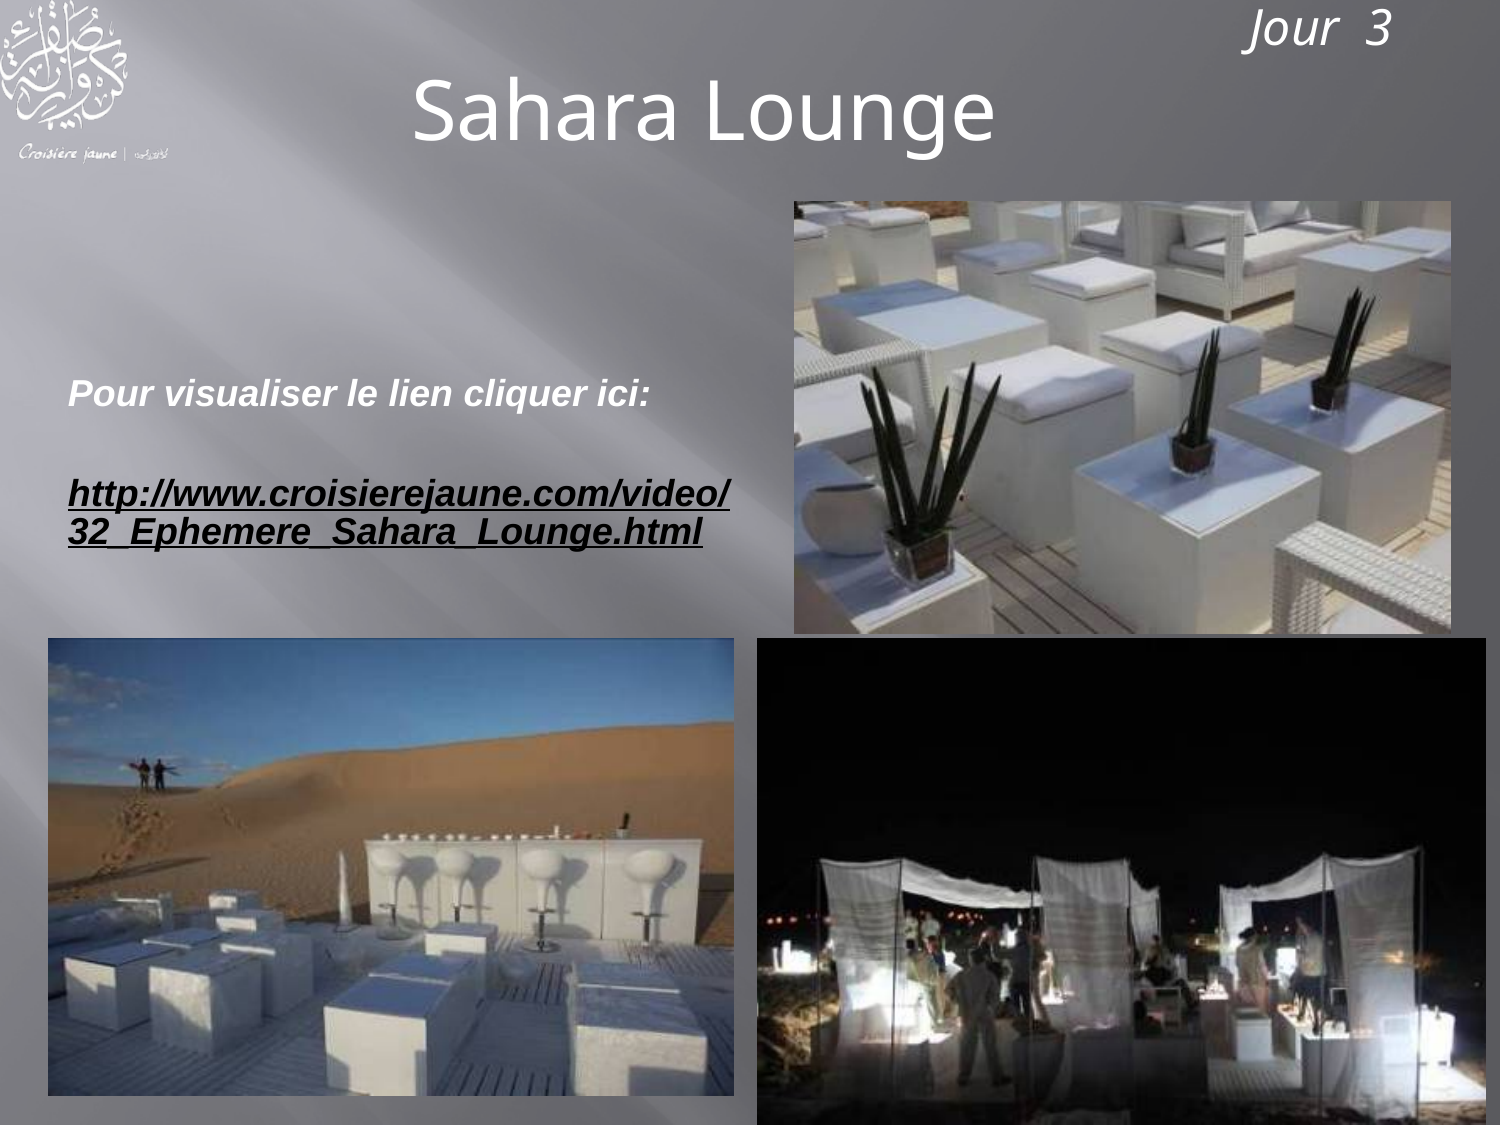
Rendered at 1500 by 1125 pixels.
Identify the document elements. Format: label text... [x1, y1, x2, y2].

picture [756, 638, 1486, 1125]
text_box Pour visualiser le lien cliquer ici: http://www.croisierejaune.com/video/32_Ephemere_Sahara_Lounge.html [53, 361, 762, 634]
picture [0, 0, 168, 164]
picture [48, 638, 734, 1096]
text_box Jour 3 [1234, 0, 1500, 79]
picture [794, 200, 1452, 634]
text_box Sahara Lounge [360, 78, 1049, 137]
